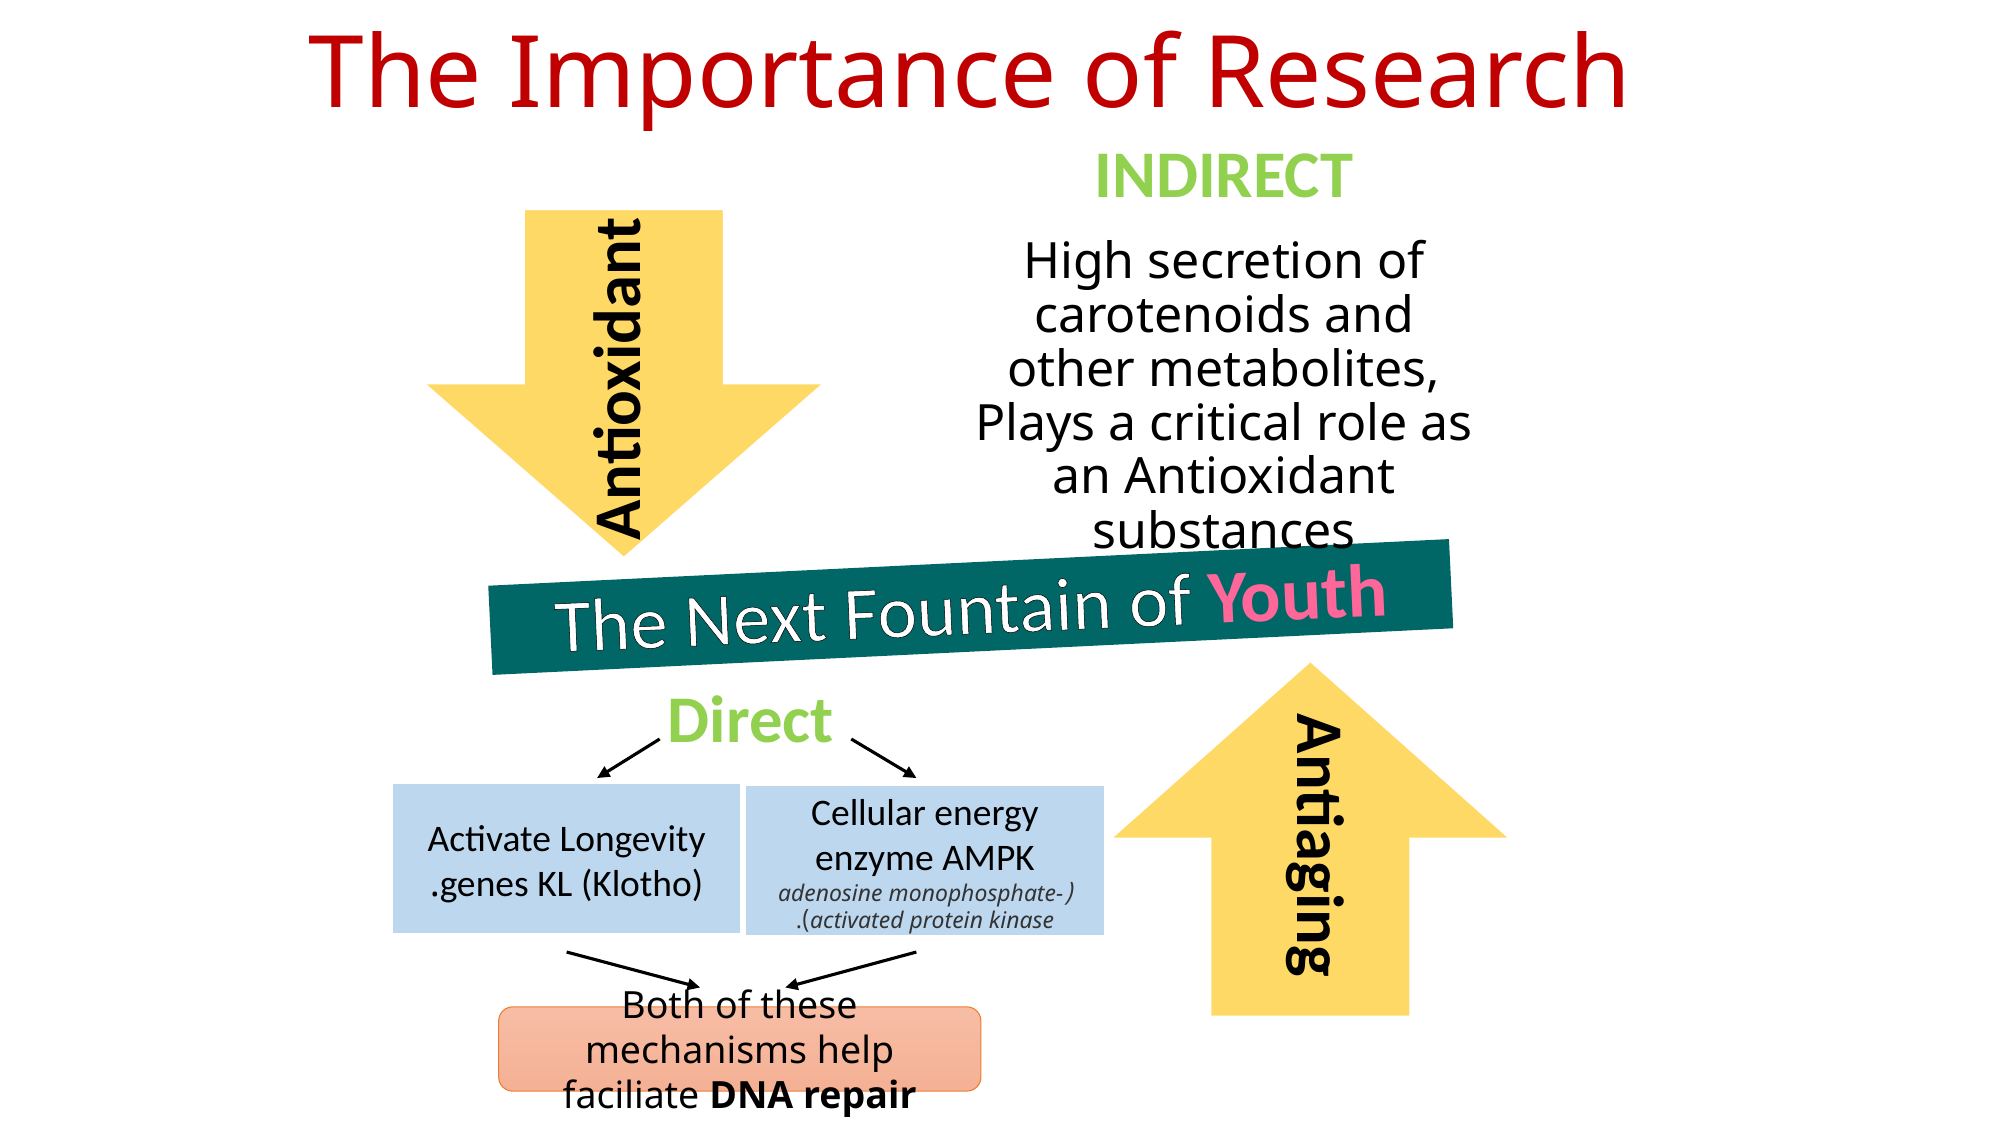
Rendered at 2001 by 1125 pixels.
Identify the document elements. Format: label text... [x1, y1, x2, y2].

text_box The Importance of Research [293, 0, 1648, 135]
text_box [851, 738, 917, 779]
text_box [785, 951, 917, 988]
text_box Both of these mechanisms help faciliate DNA repair [498, 1052, 982, 1092]
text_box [597, 738, 660, 779]
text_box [304, 162, 1638, 1052]
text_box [566, 951, 700, 988]
